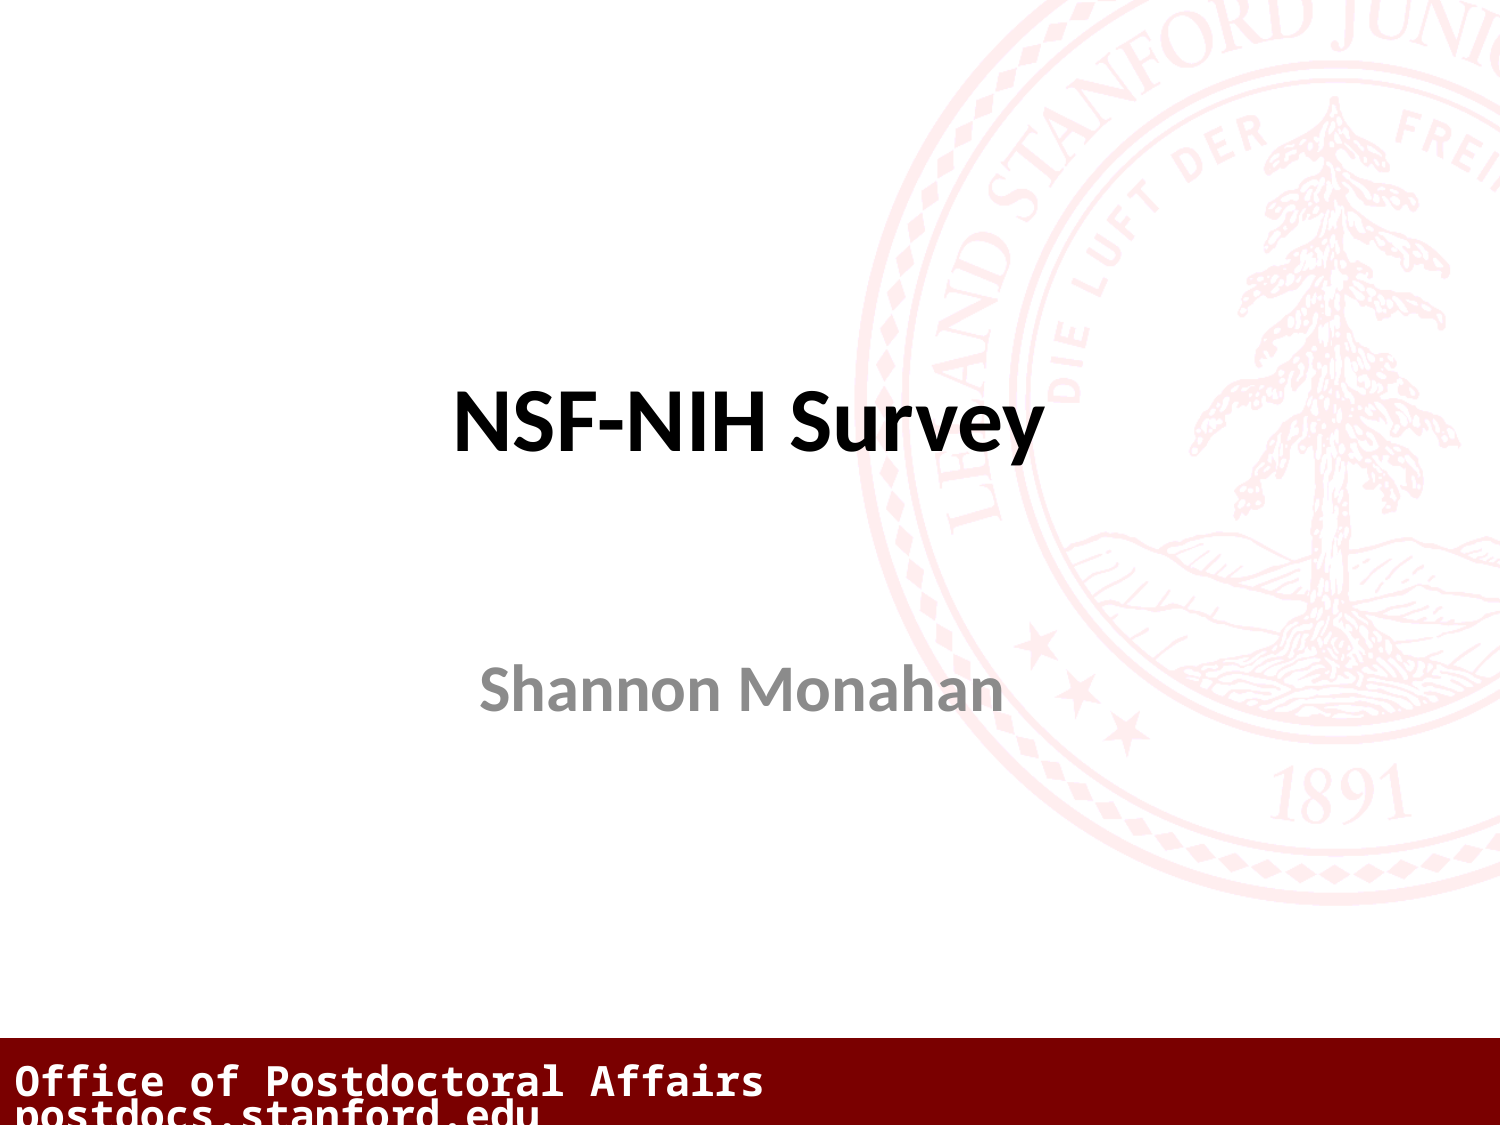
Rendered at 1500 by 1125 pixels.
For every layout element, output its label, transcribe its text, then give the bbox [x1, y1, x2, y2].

title NSF-NIH Survey [112, 349, 1388, 591]
subtitle Shannon Monahan [225, 637, 1275, 925]
